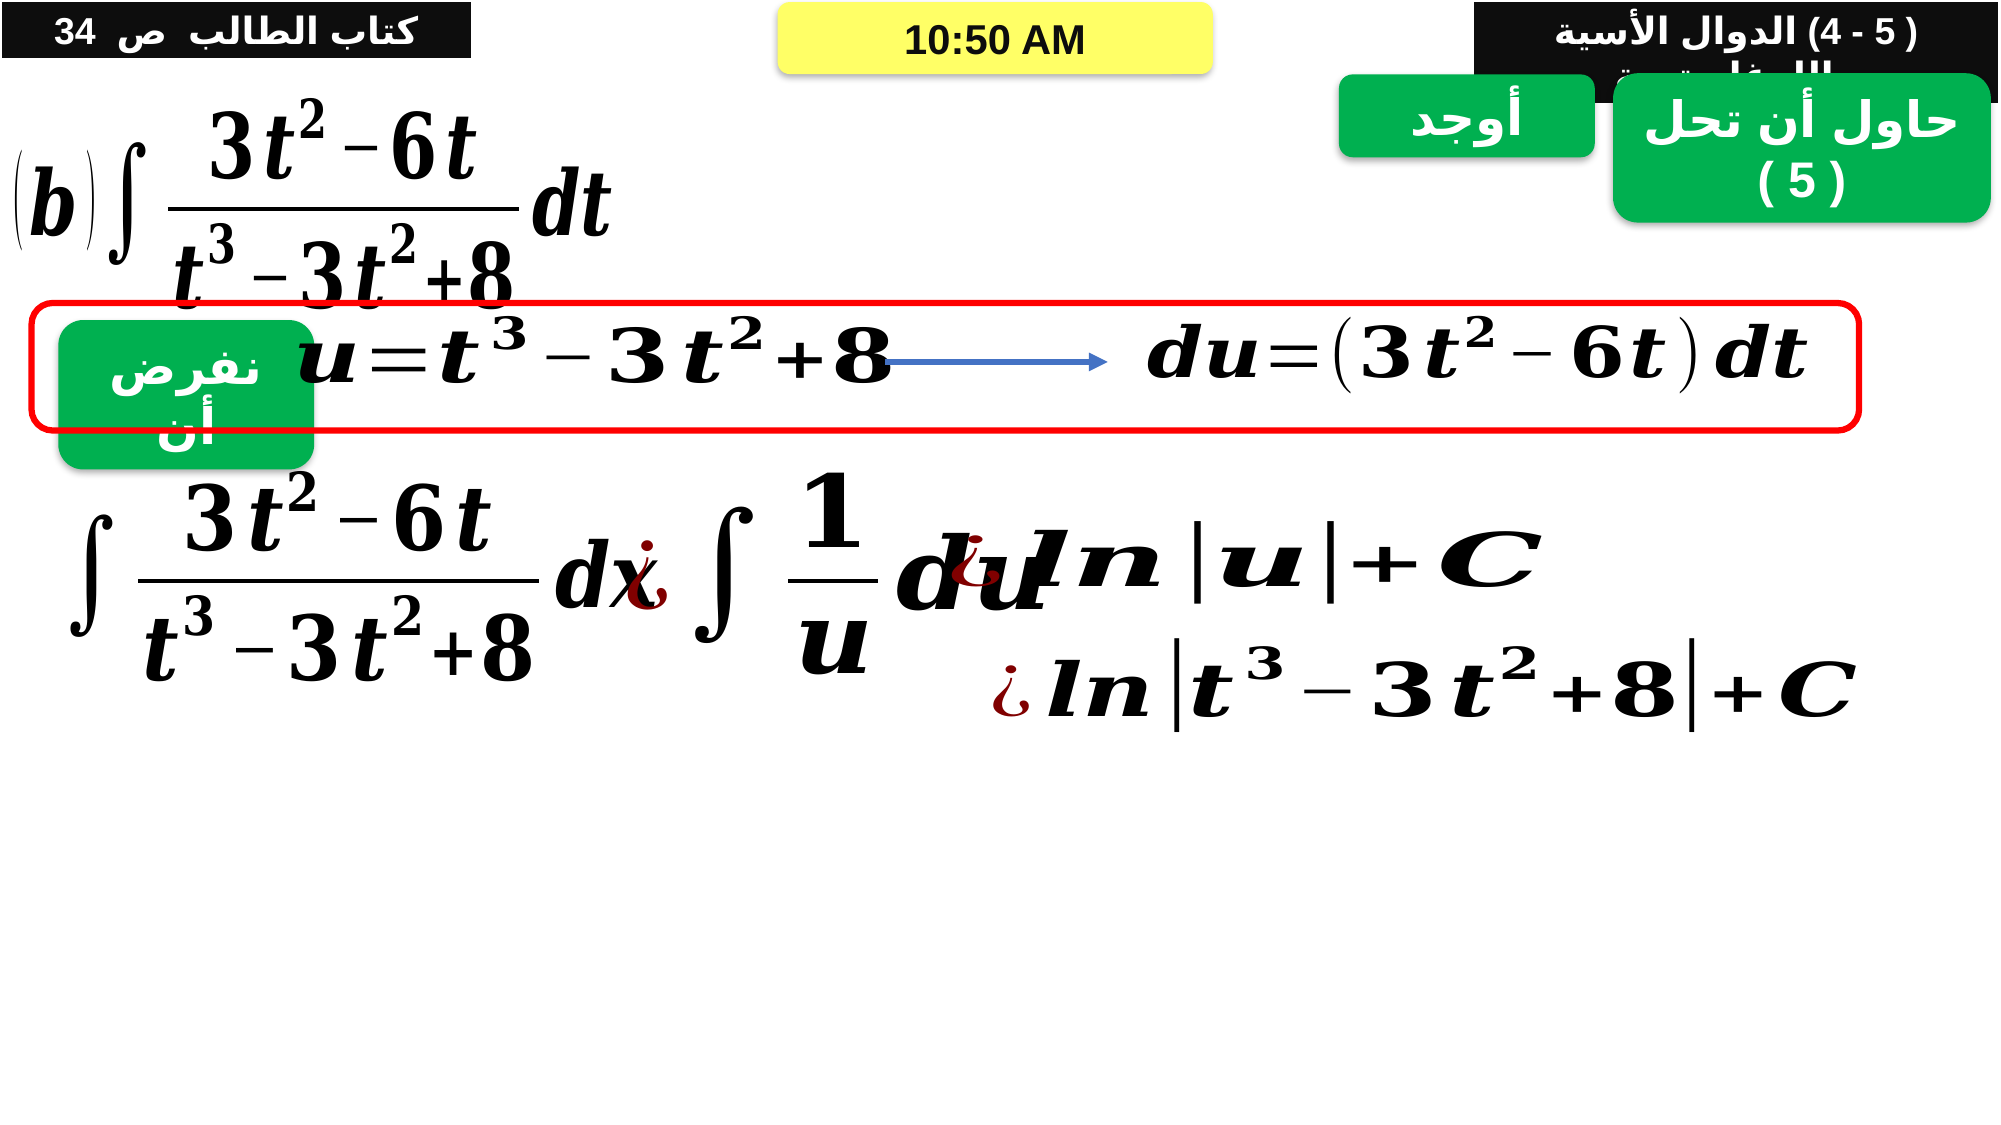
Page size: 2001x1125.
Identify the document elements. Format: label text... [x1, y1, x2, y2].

text_box حاول أن تحل ( 5 ) [1613, 73, 1991, 223]
text_box أوجد [1338, 74, 1595, 158]
text_box ( 5 - 4) الدوال الأسية واللوغاريتمية [1471, 0, 2000, 106]
text_box [30, 301, 1861, 432]
text_box كتاب الطالب ص 34 [0, 0, 474, 61]
text_box نفرض أن [58, 432, 315, 470]
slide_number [776, 0, 1215, 76]
